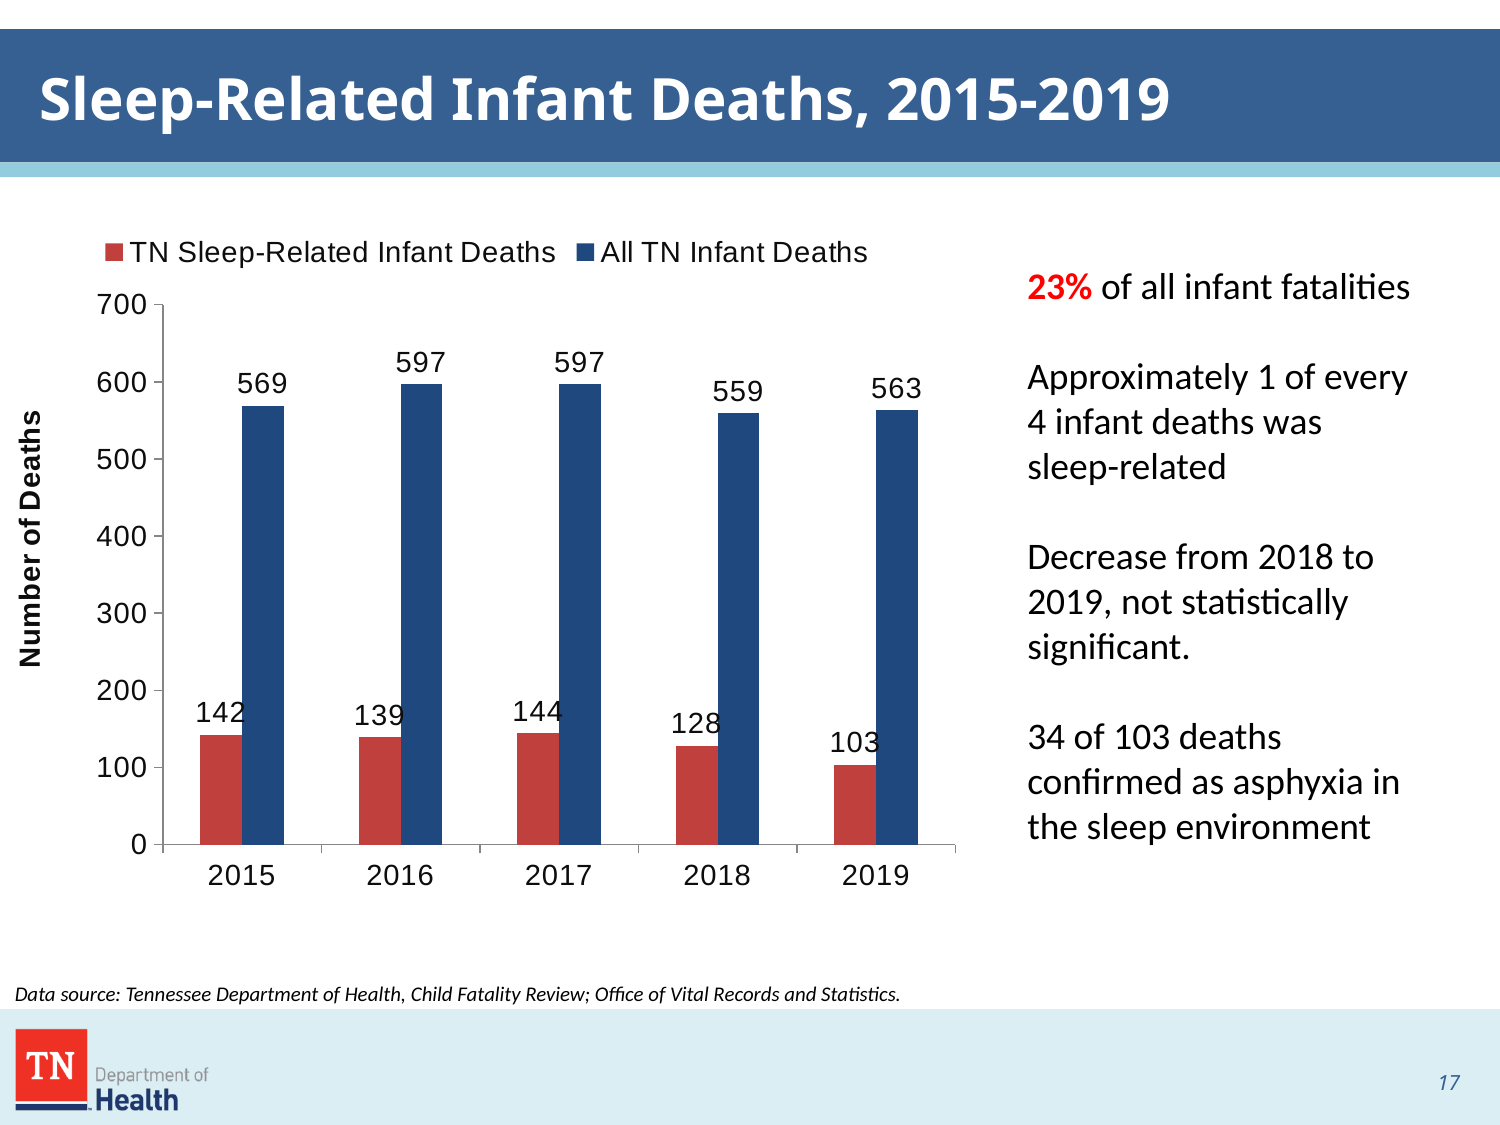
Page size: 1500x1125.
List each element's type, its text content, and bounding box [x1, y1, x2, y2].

title Sleep-Related Infant Deaths, 2015-2019 [24, 29, 1475, 165]
chart [0, 218, 976, 907]
text_box 23% of all infant fatalities Approximately 1 of every 4 infant deaths was sleep-related Decrease from 2018 to 2019, not statistically significant. 34 of 103 deaths confirmed as asphyxia in the sleep environment [1012, 254, 1438, 855]
slide_number 16 [1125, 1045, 1475, 1106]
text_box Data source: Tennessee Department of Health, Child Fatality Review; Office of Vital Records and Statistics. [0, 973, 1363, 1013]
picture [1, 1013, 222, 1125]
